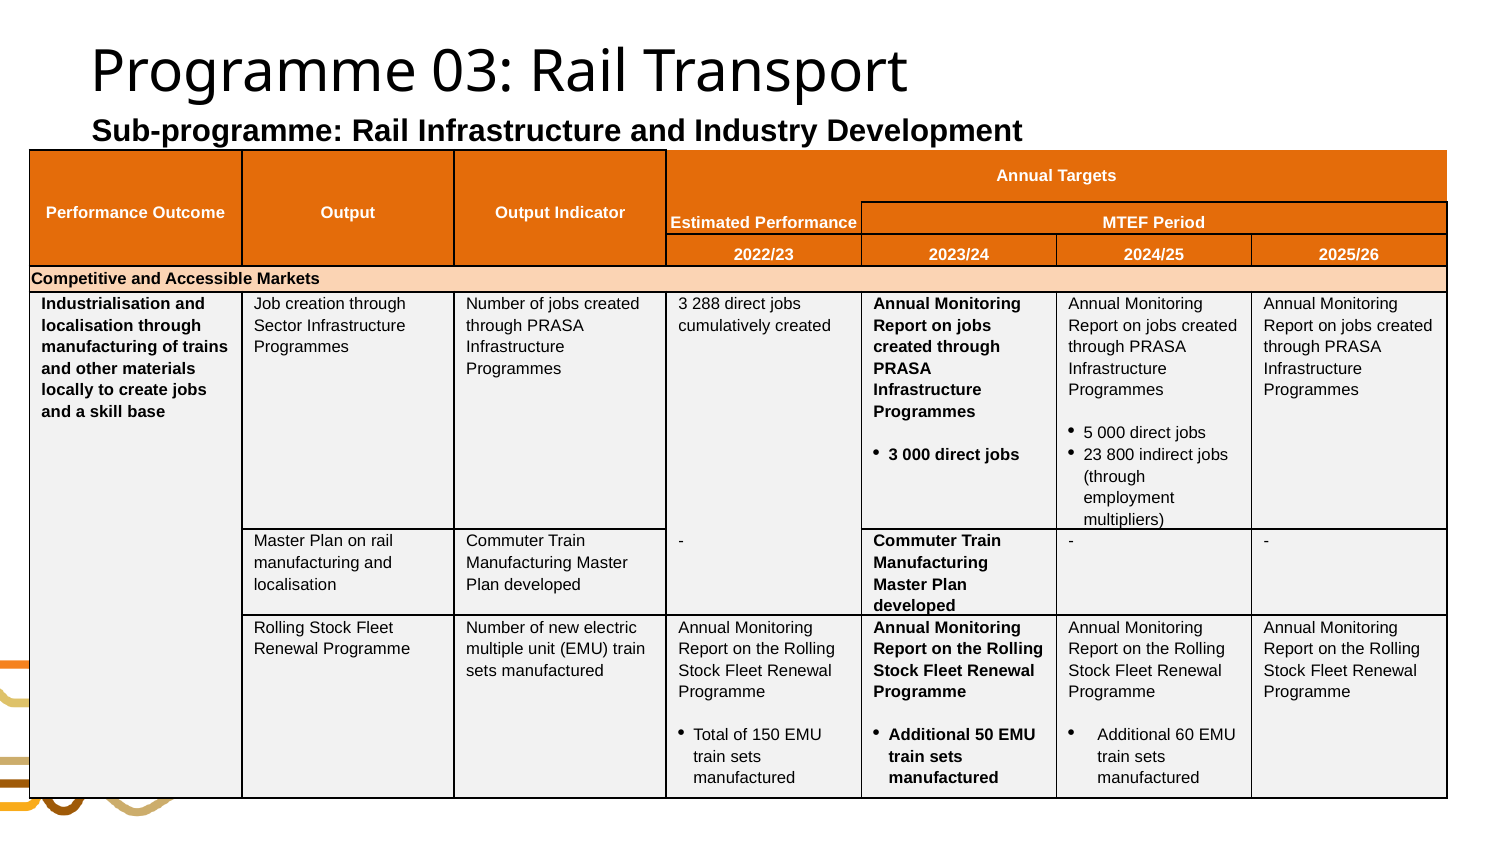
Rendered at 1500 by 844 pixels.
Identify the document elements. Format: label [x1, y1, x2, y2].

table_cell [243, 616, 453, 797]
table_cell [243, 530, 453, 614]
title [75, 33, 1425, 103]
text_box [676, 81, 1500, 187]
table_cell [1252, 293, 1446, 528]
table_cell [1057, 235, 1251, 265]
table_cell [862, 616, 1056, 797]
table_cell [667, 202, 861, 233]
table_cell [30, 267, 1446, 291]
table_cell [862, 203, 1446, 233]
table_cell [667, 616, 861, 797]
table_header [243, 151, 453, 265]
table_cell [1057, 293, 1251, 528]
table_header [30, 151, 241, 265]
table_cell [1057, 616, 1251, 797]
table_cell [243, 293, 453, 528]
table_cell [30, 293, 241, 797]
table_cell [862, 293, 1056, 528]
list [76, 102, 676, 150]
picture [0, 0, 1500, 844]
table_cell [455, 293, 665, 528]
table_cell [667, 235, 861, 265]
table_cell [862, 530, 1056, 614]
table_cell [1252, 616, 1446, 797]
table_header [667, 150, 1447, 202]
table_cell [862, 235, 1056, 265]
table_cell [667, 293, 861, 614]
table_cell [1252, 530, 1446, 614]
table_cell [1057, 530, 1251, 614]
table_header [455, 151, 665, 265]
table_cell [455, 616, 665, 797]
table_cell [1252, 235, 1446, 265]
table_cell [455, 530, 665, 614]
